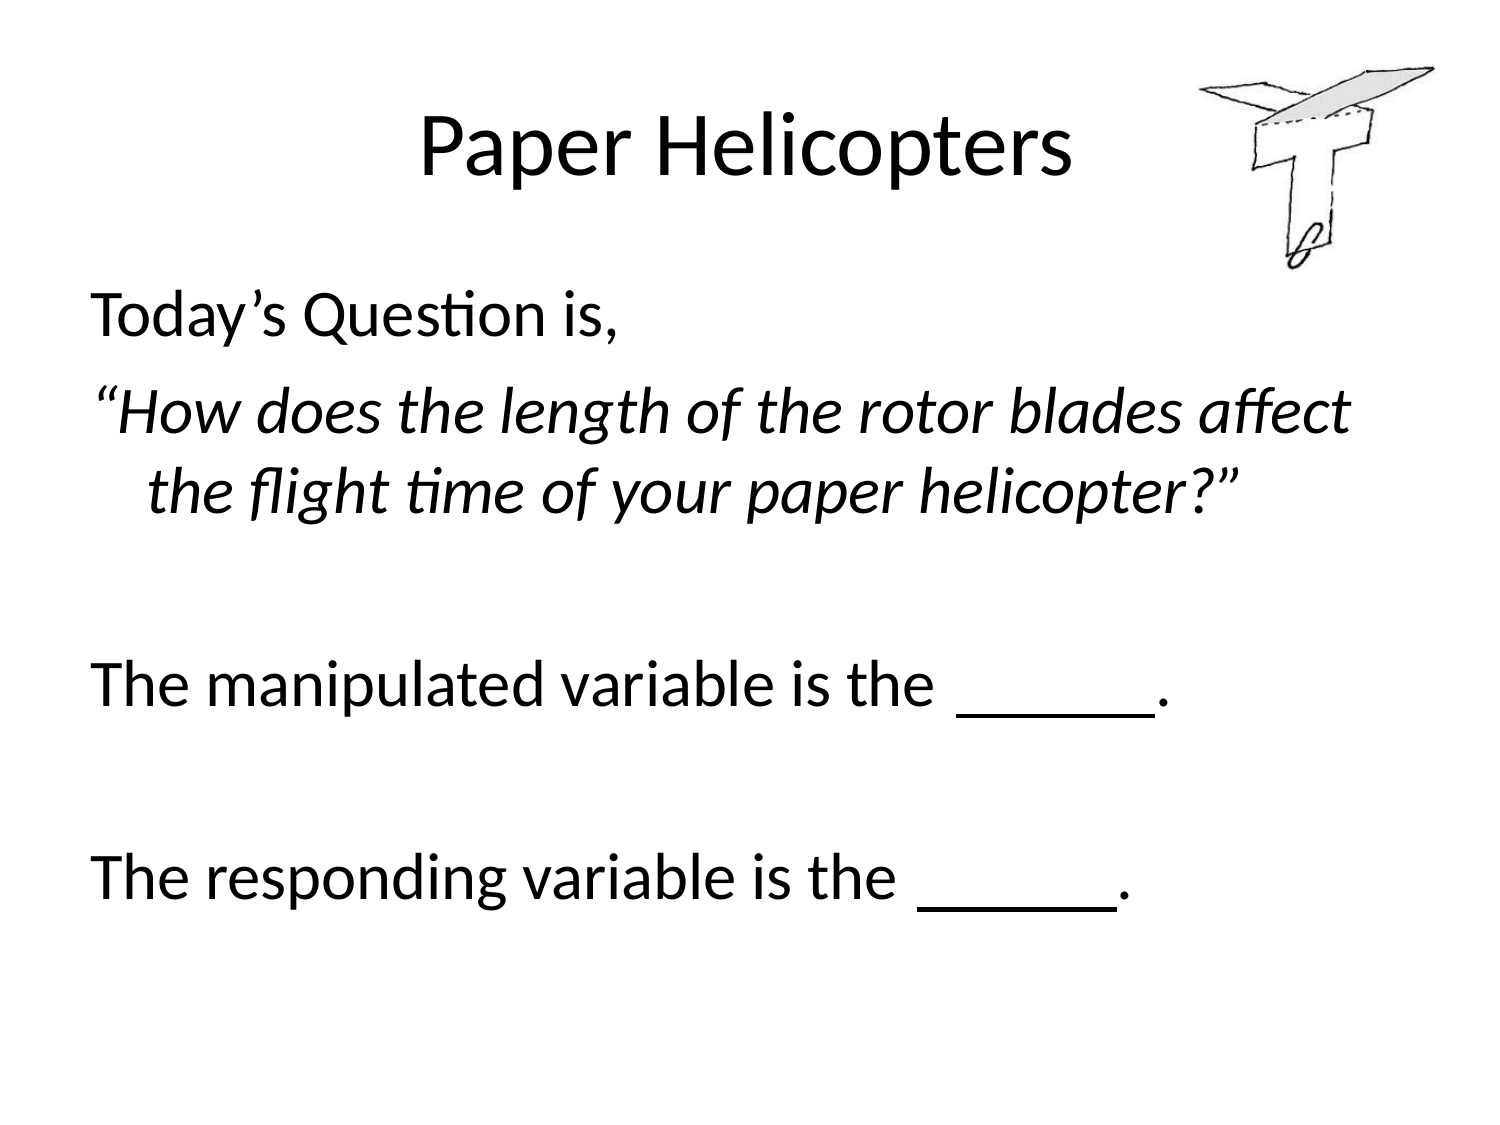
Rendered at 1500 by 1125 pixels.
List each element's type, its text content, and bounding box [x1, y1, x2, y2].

text_box The responding variable is the [87, 833, 905, 914]
text_box . [1153, 639, 1175, 720]
text_box [1195, 58, 1439, 273]
title Paper Helicopters [377, 48, 1122, 270]
text_box . [1114, 833, 1136, 914]
list Today’s Question is, “How does the length of the rotor blades affect the flight time of your paper helicopter?” [87, 270, 1413, 908]
text_box The manipulated variable is the [87, 639, 943, 720]
